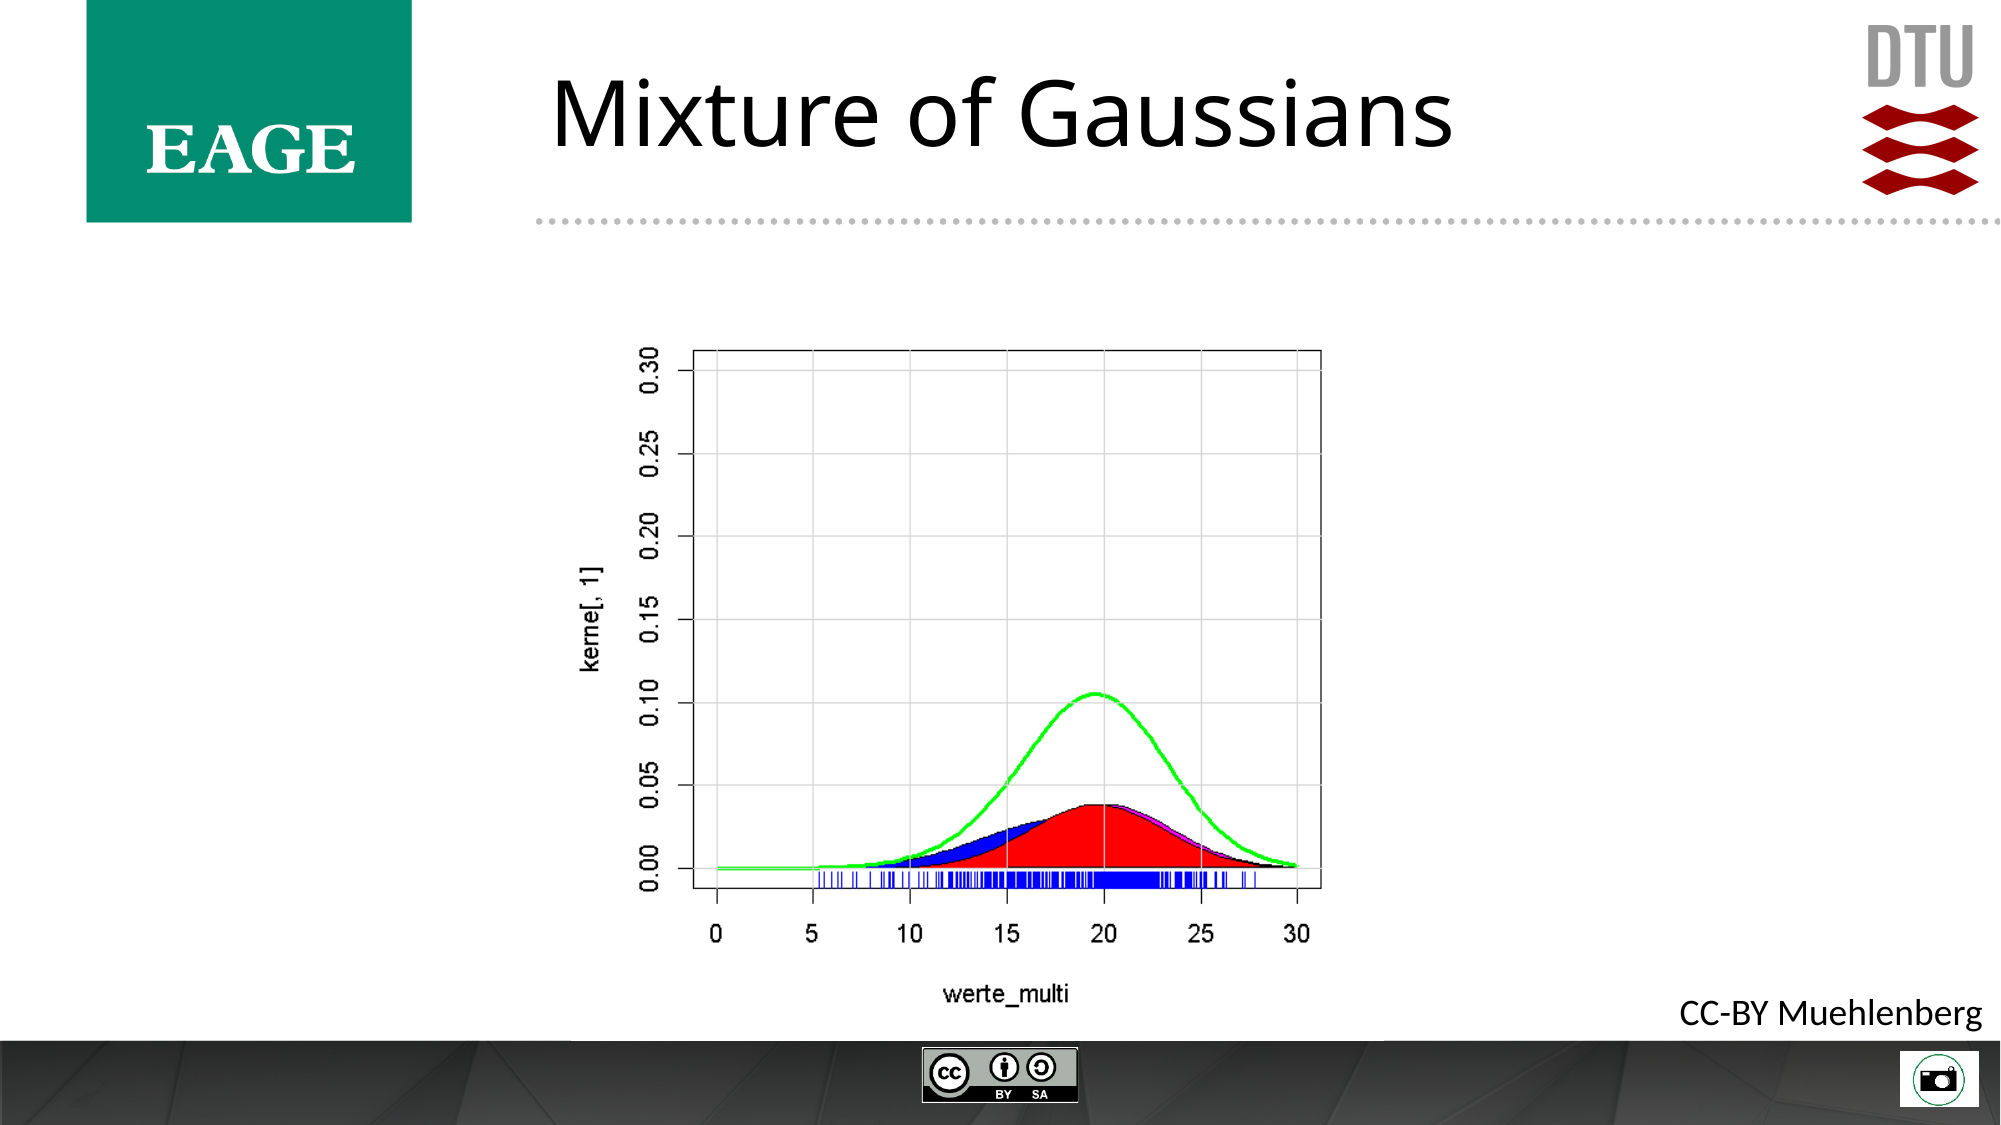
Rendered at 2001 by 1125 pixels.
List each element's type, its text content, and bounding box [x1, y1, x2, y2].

text_box CC-BY Muehlenberg [1664, 980, 1998, 1040]
picture [0, 0, 2001, 1125]
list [571, 228, 1384, 1041]
title Mixture of Gaussians [534, 59, 1863, 278]
